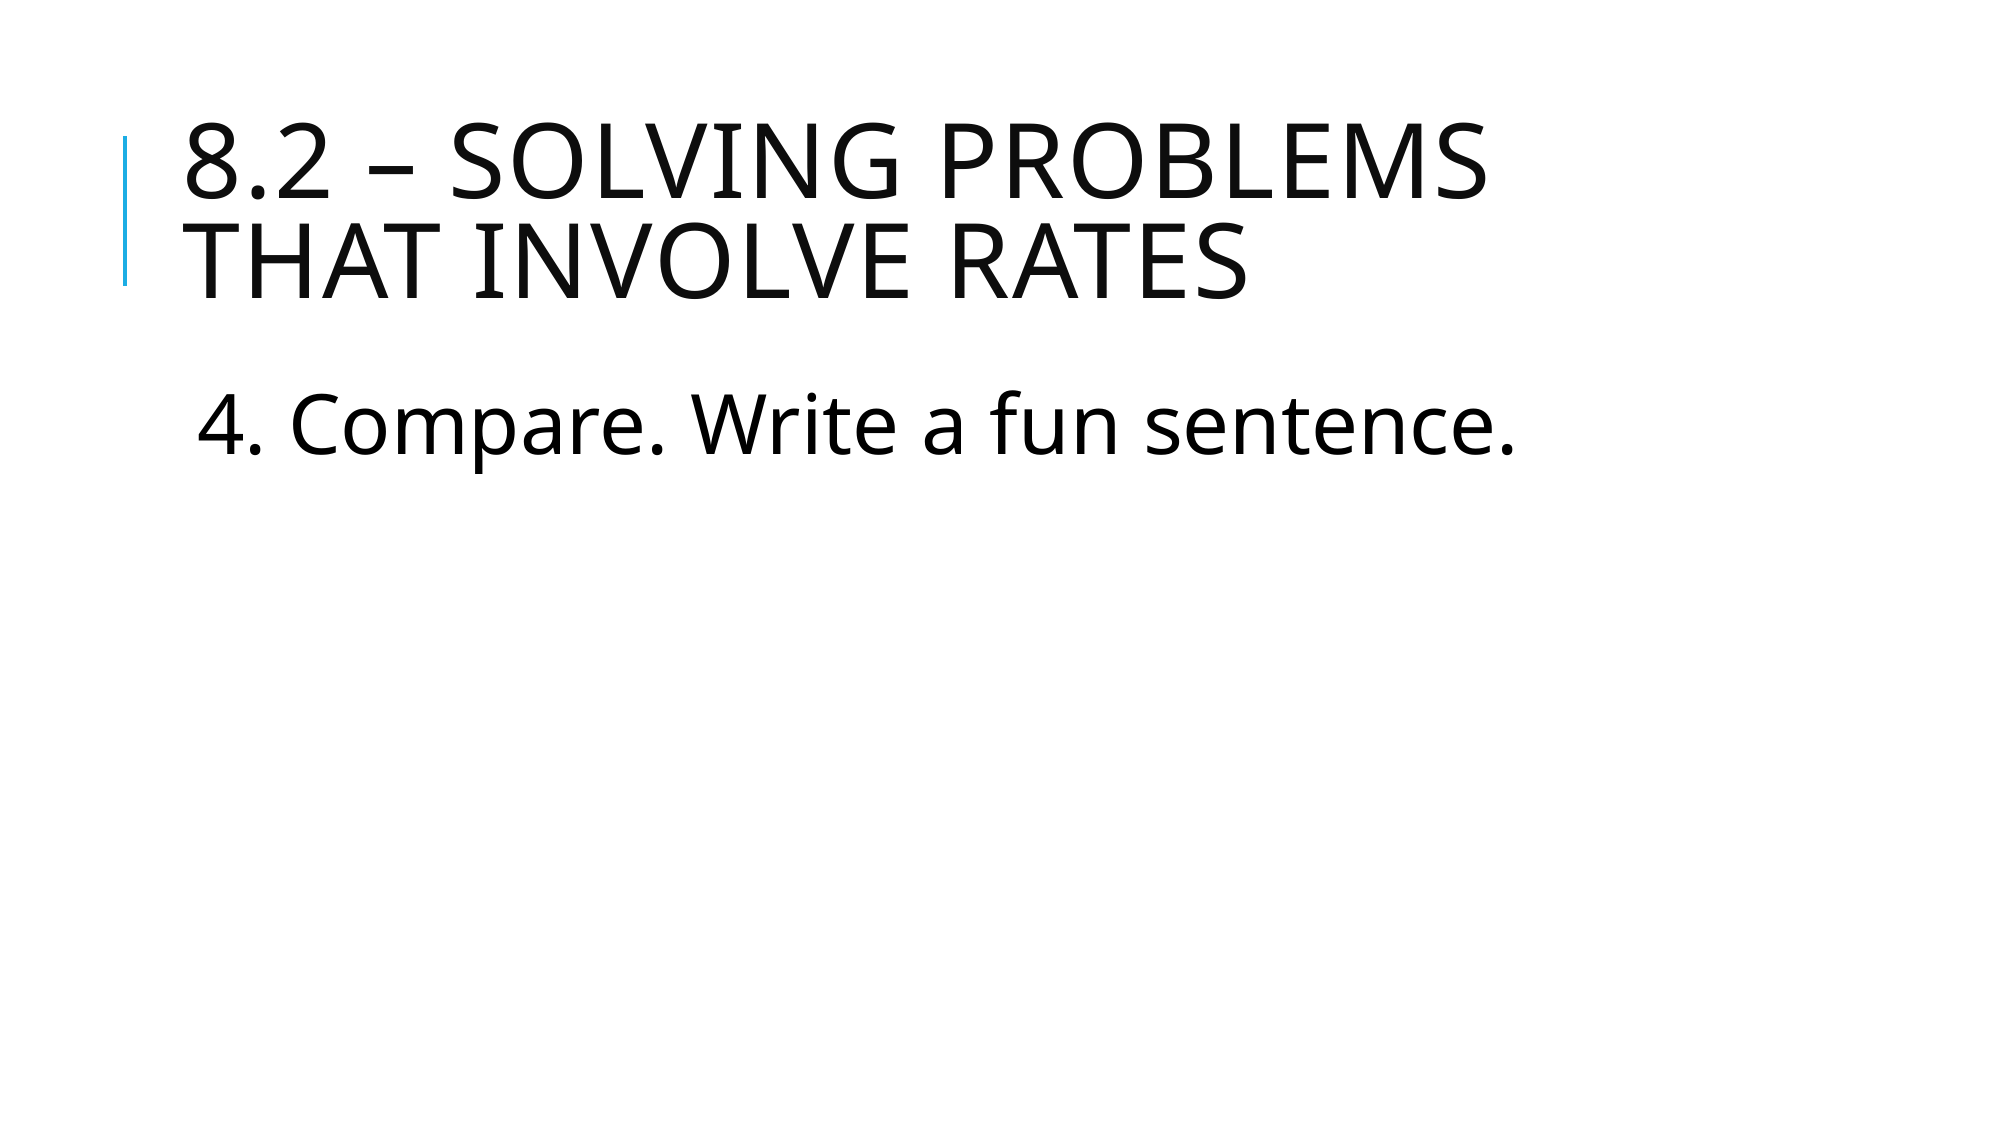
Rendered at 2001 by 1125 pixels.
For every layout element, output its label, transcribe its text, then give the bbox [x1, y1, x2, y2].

title 8.2 – Solving Problems that Involve Rates [168, 96, 1763, 342]
list 4. Compare. Write a fun sentence. [168, 375, 1763, 1035]
